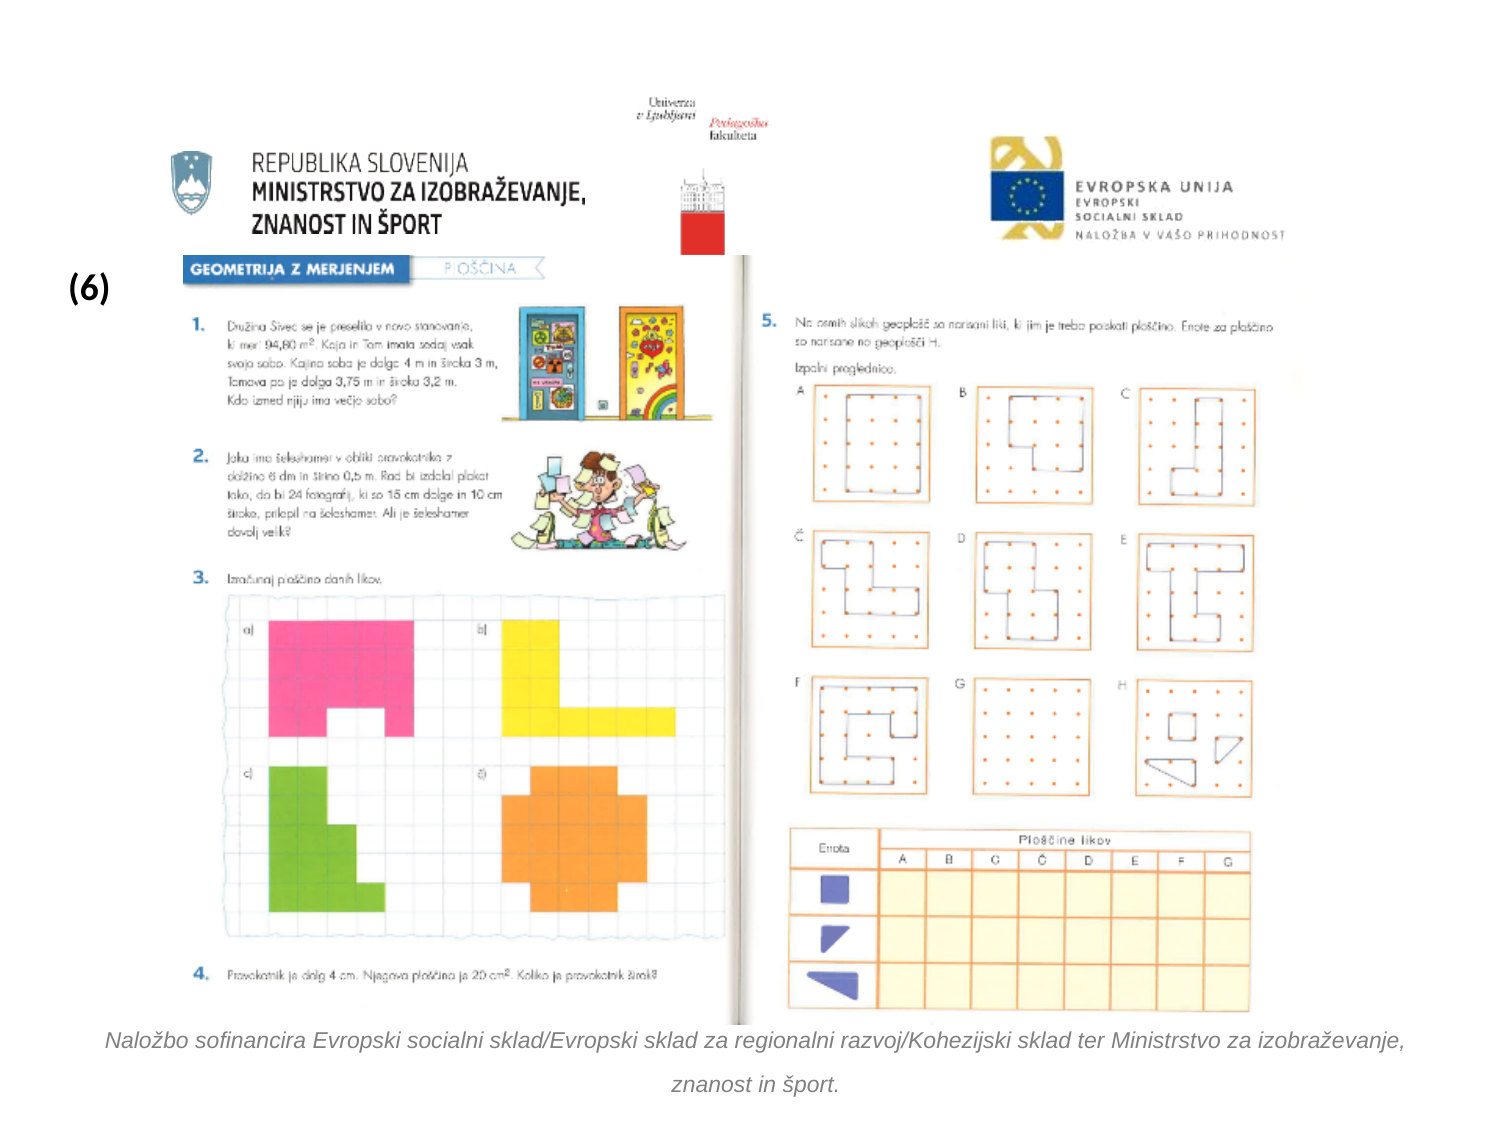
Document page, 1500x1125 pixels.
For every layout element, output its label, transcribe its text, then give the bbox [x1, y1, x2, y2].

text_box (6) [53, 255, 126, 315]
picture [170, 150, 585, 235]
picture [182, 92, 1327, 1025]
text_box Naložbo sofinancira Evropski socialni sklad/Evropski sklad za regionalni razvoj/Kohezijski sklad ter Ministrstvo za izobraževanje, znanost in šport. [64, 952, 1447, 1125]
